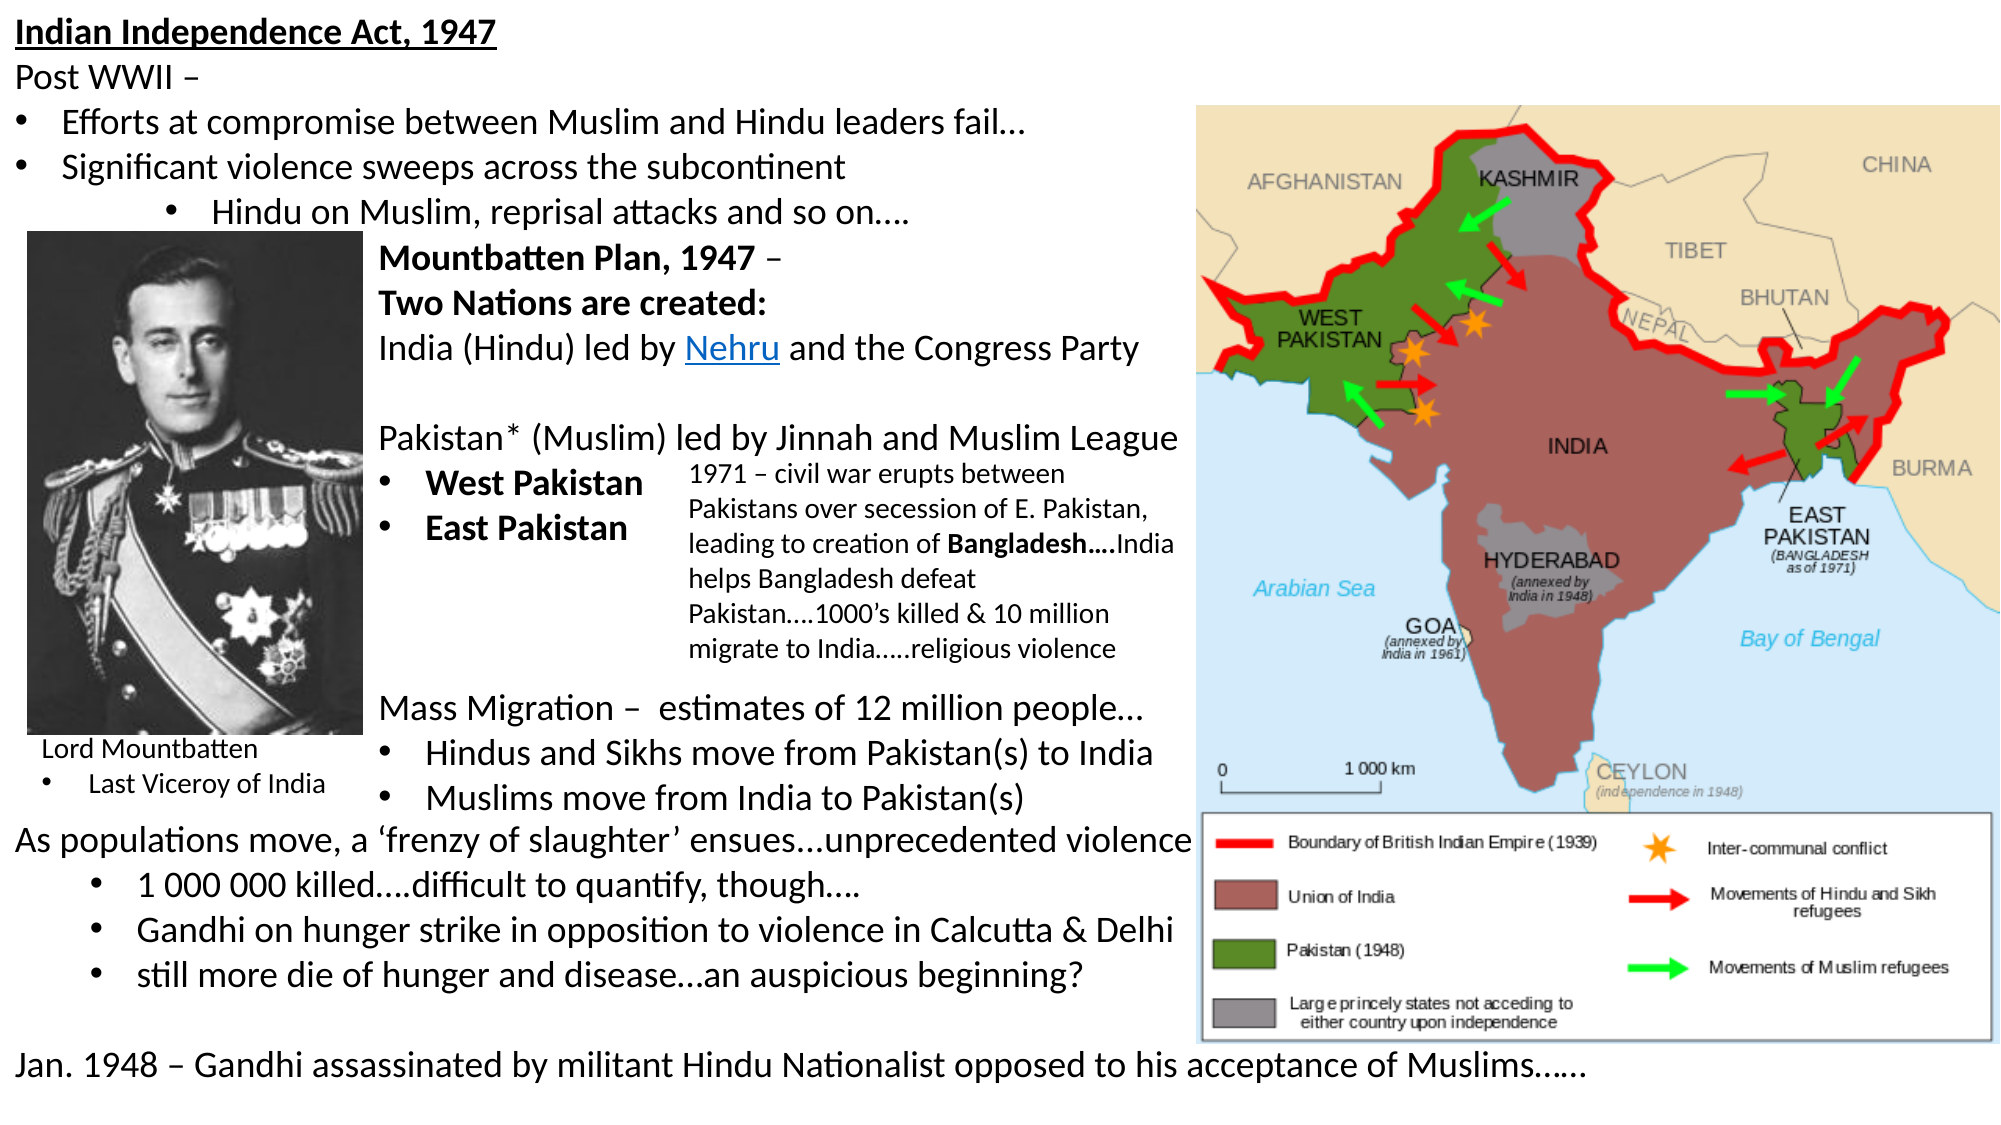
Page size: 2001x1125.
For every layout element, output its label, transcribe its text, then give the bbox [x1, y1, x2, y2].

text_box 1971 – civil war erupts between Pakistans over secession of E. Pakistan, leading to creation of Bangladesh….India helps Bangladesh defeat Pakistan….1000’s killed & 10 million migrate to India…..religious violence [673, 446, 1196, 672]
text_box Mountbatten Plan, 1947 – Two Nations are created: India (Hindu) led by Nehru and the Congress Party Pakistan* (Muslim) led by Jinnah and Muslim League West Pakistan East Pakistan Mass Migration – estimates of 12 million people… Hindus and Sikhs move from Pakistan(s) to India Muslims move from India to Pakistan(s) [363, 225, 1196, 807]
text_box Indian Independence Act, 1947 Post WWII – Efforts at compromise between Muslim and Hindu leaders fail… Significant violence sweeps across the subcontinent Hindu on Muslim, reprisal attacks and so on…. [0, 0, 2000, 240]
text_box As populations move, a ‘frenzy of slaughter’ ensues...unprecedented violence 1 000 000 killed….difficult to quantify, though…. Gandhi on hunger strike in opposition to violence in Calcutta & Delhi still more die of hunger and disease…an auspicious beginning? Jan. 1948 – Gandhi assassinated by militant Hindu Nationalist opposed to his acceptance of Muslims…… [0, 807, 2000, 1093]
picture [1196, 105, 2000, 1044]
picture [27, 231, 363, 735]
text_box Lord Mountbatten Last Viceroy of India [26, 721, 362, 807]
